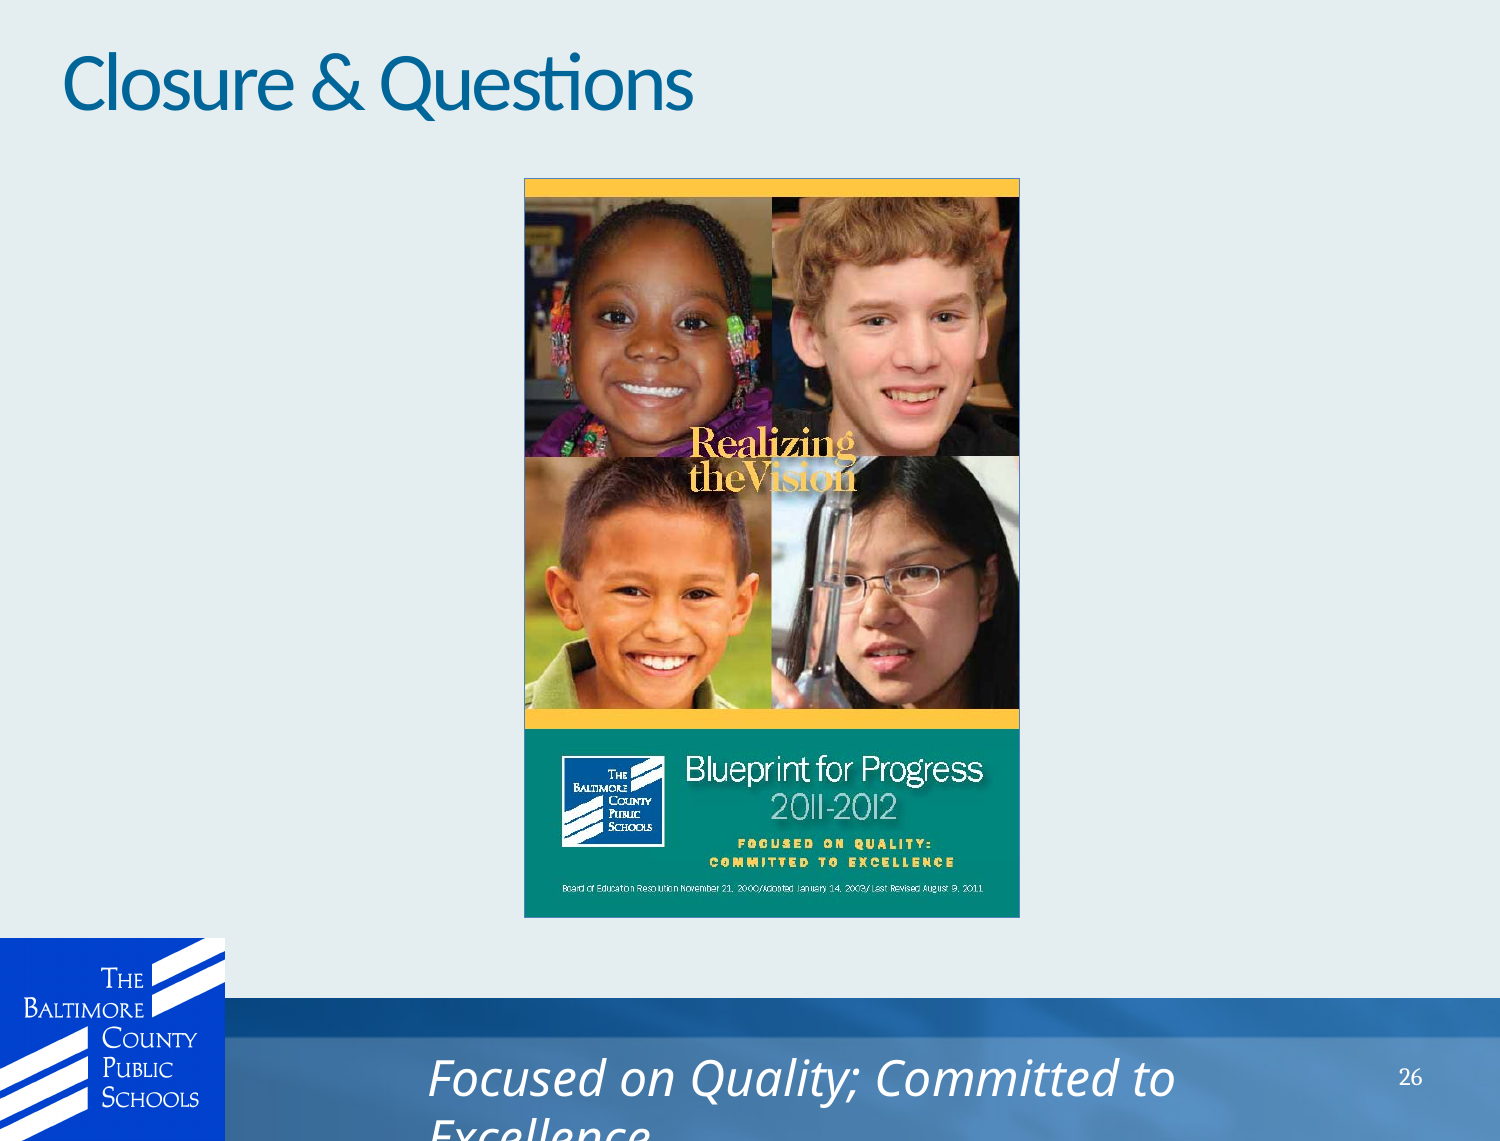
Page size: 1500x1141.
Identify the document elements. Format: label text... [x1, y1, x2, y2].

picture [584, 1133, 596, 1141]
picture [634, 1132, 645, 1141]
picture [0, 938, 1500, 1141]
title Closure & Questions [62, 38, 1438, 130]
picture [557, 1132, 568, 1141]
picture [524, 178, 1021, 918]
picture [506, 1132, 517, 1141]
